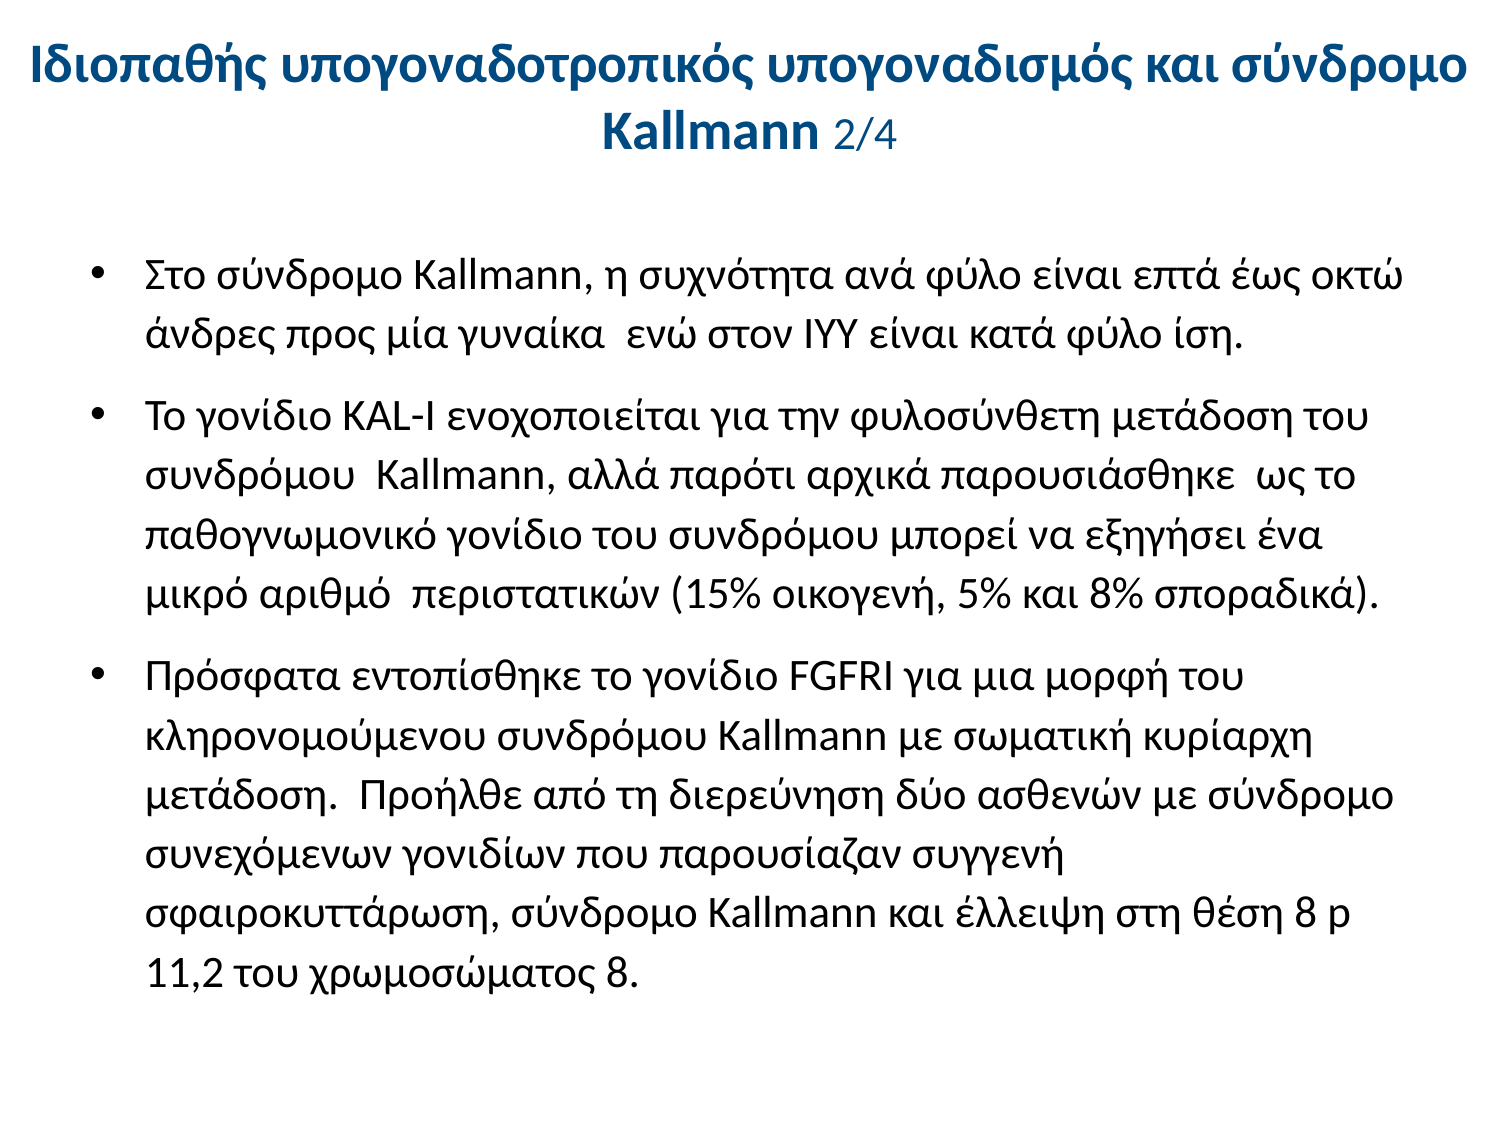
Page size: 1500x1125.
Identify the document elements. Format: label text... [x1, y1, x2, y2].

title Ιδιοπαθής υπογοναδοτροπικός υπογοναδισμός και σύνδρομο Kallmann 2/4 [0, 19, 1500, 169]
list Στο σύνδρομο Kallmann, η συχνότητα ανά φύλο είναι επτά έως οκτώ άνδρες προς μία γυναίκα ενώ στον ΙΥΥ είναι κατά φύλο ίση. Το γονίδιο KAL-Ι ενοχοποιείται για την φυλοσύνθετη μετάδοση του συνδρόμου Kallmann, αλλά παρότι αρχικά παρουσιάσθηκε ως το παθογνωμονικό γονίδιο του συνδρόμου μπορεί να εξηγήσει ένα μικρό αριθμό περιστατικών (15% οικογενή, 5% και 8% σποραδικά). Πρόσφατα εντοπίσθηκε το γονίδιο FGFRI για μια μορφή του κληρονομούμενου συνδρόμου Kallmann με σωματική κυρίαρχη μετάδοση. Προήλθε από τη διερεύνηση δύο ασθενών με σύνδρομο συνεχόμενων γονιδίων που παρουσίαζαν συγγενή σφαιροκυττάρωση, σύνδρομο Kallmann και έλλειψη στη θέση 8 p 11,2 του χρωμοσώματος 8. [75, 231, 1436, 1094]
